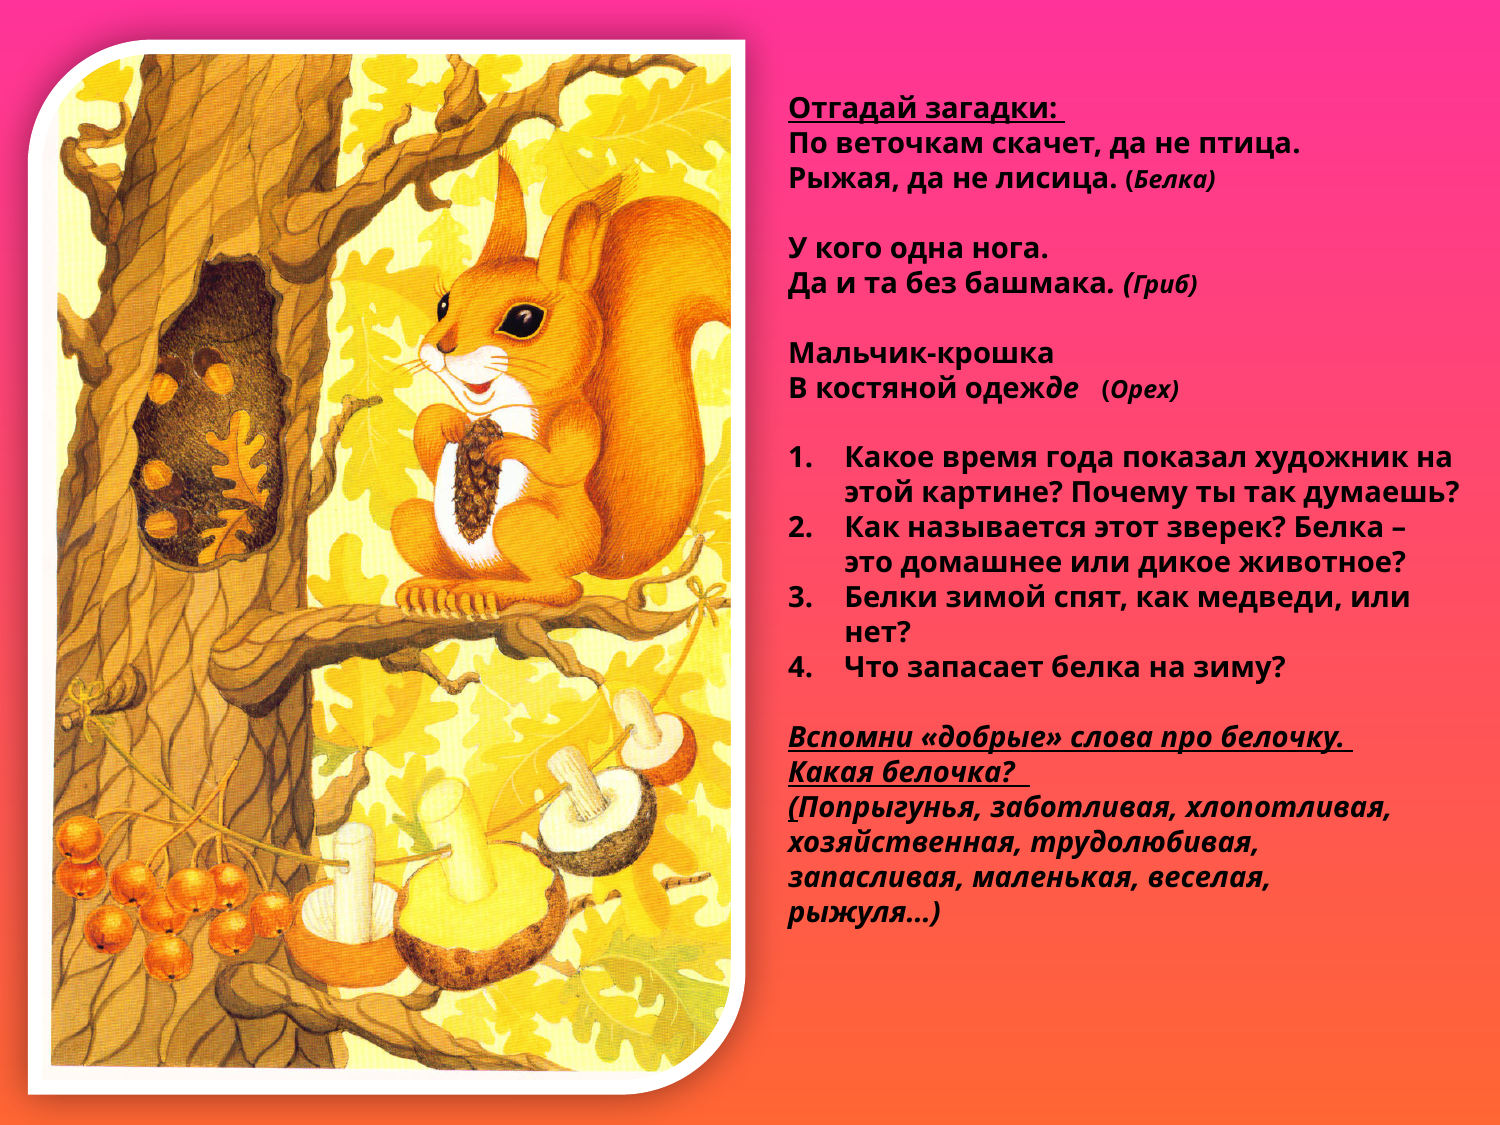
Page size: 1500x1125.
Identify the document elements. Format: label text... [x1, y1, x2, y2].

picture [34, 46, 739, 1088]
text_box Отгадай загадки: По веточкам скачет, да не птица. Рыжая, да не лисица. (Белка) У кого одна нога. Да и та без башмака. (Гриб) Мальчик-крошка В костяной одежде (Орех) Какое время года показал художник на этой картине? Почему ты так думаешь? Как называется этот зверек? Белка – это домашнее или дикое животное? Белки зимой спят, как медведи, или нет? Что запасает белка на зиму? Вспомни «добрые» слова про белочку. Какая белочка? (Попрыгунья, заботливая, хлопотливая, хозяйственная, трудолюбивая, запасливая, маленькая, веселая, рыжуля…) [773, 46, 1477, 971]
